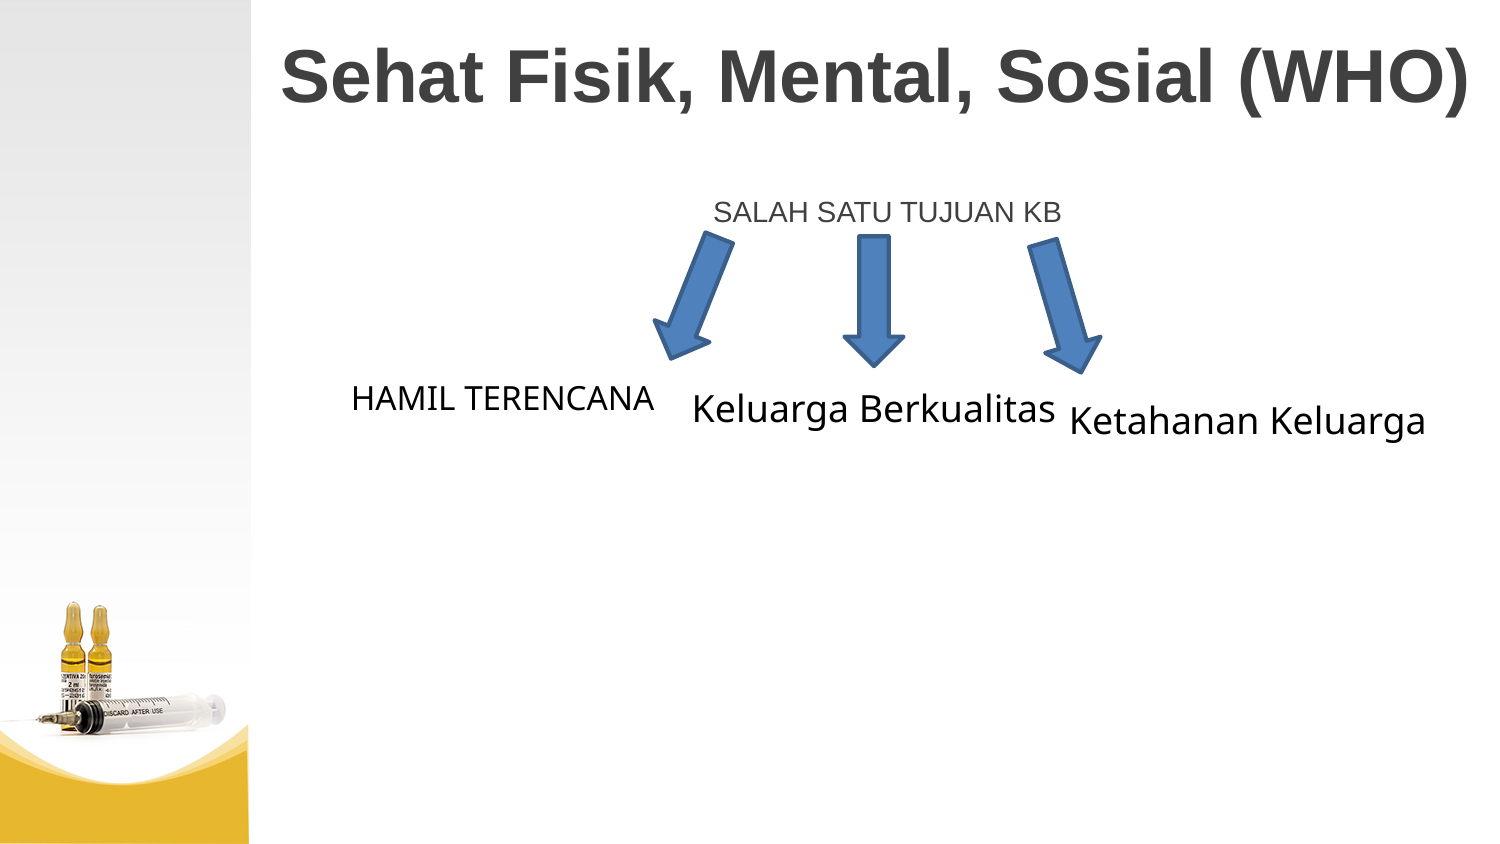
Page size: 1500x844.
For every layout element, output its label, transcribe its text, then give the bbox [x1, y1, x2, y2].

text_box [842, 234, 906, 369]
text_box Ketahanan Keluarga [1054, 389, 1442, 450]
text_box [652, 230, 735, 361]
text_box HAMIL TERENCANA [301, 369, 696, 425]
text_box [1027, 236, 1103, 375]
title Sehat Fisik, Mental, Sosial (WHO) [265, 0, 1500, 146]
picture [0, 0, 1500, 844]
text_box Keluarga Berkualitas [676, 377, 1072, 438]
list SALAH SATU TUJUAN KB [326, 185, 1461, 765]
